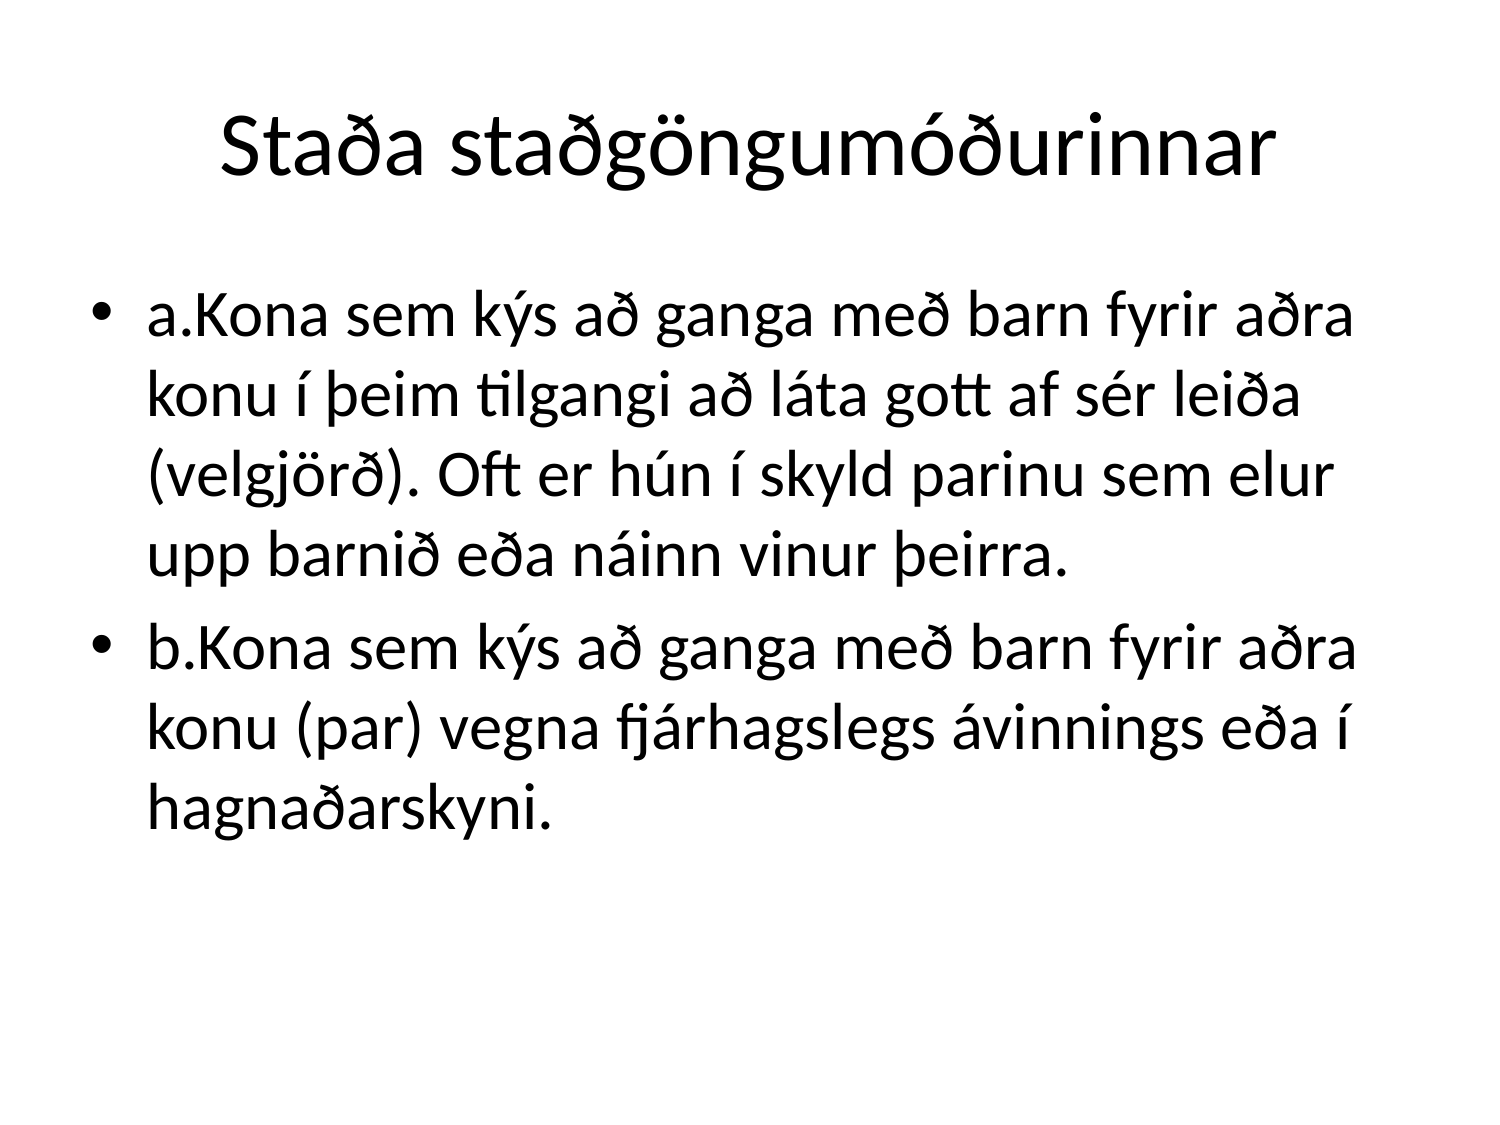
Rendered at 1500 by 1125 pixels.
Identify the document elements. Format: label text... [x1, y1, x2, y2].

title Staða staðgöngumóðurinnar [75, 45, 1425, 233]
list a.Kona sem kýs að ganga með barn fyrir aðra konu í þeim tilgangi að láta gott af sér leiða (velgjörð). Oft er hún í skyld parinu sem elur upp barnið eða náinn vinur þeirra. b.Kona sem kýs að ganga með barn fyrir aðra konu (par) vegna fjárhagslegs ávinnings eða í hagnaðarskyni. [75, 262, 1425, 1005]
